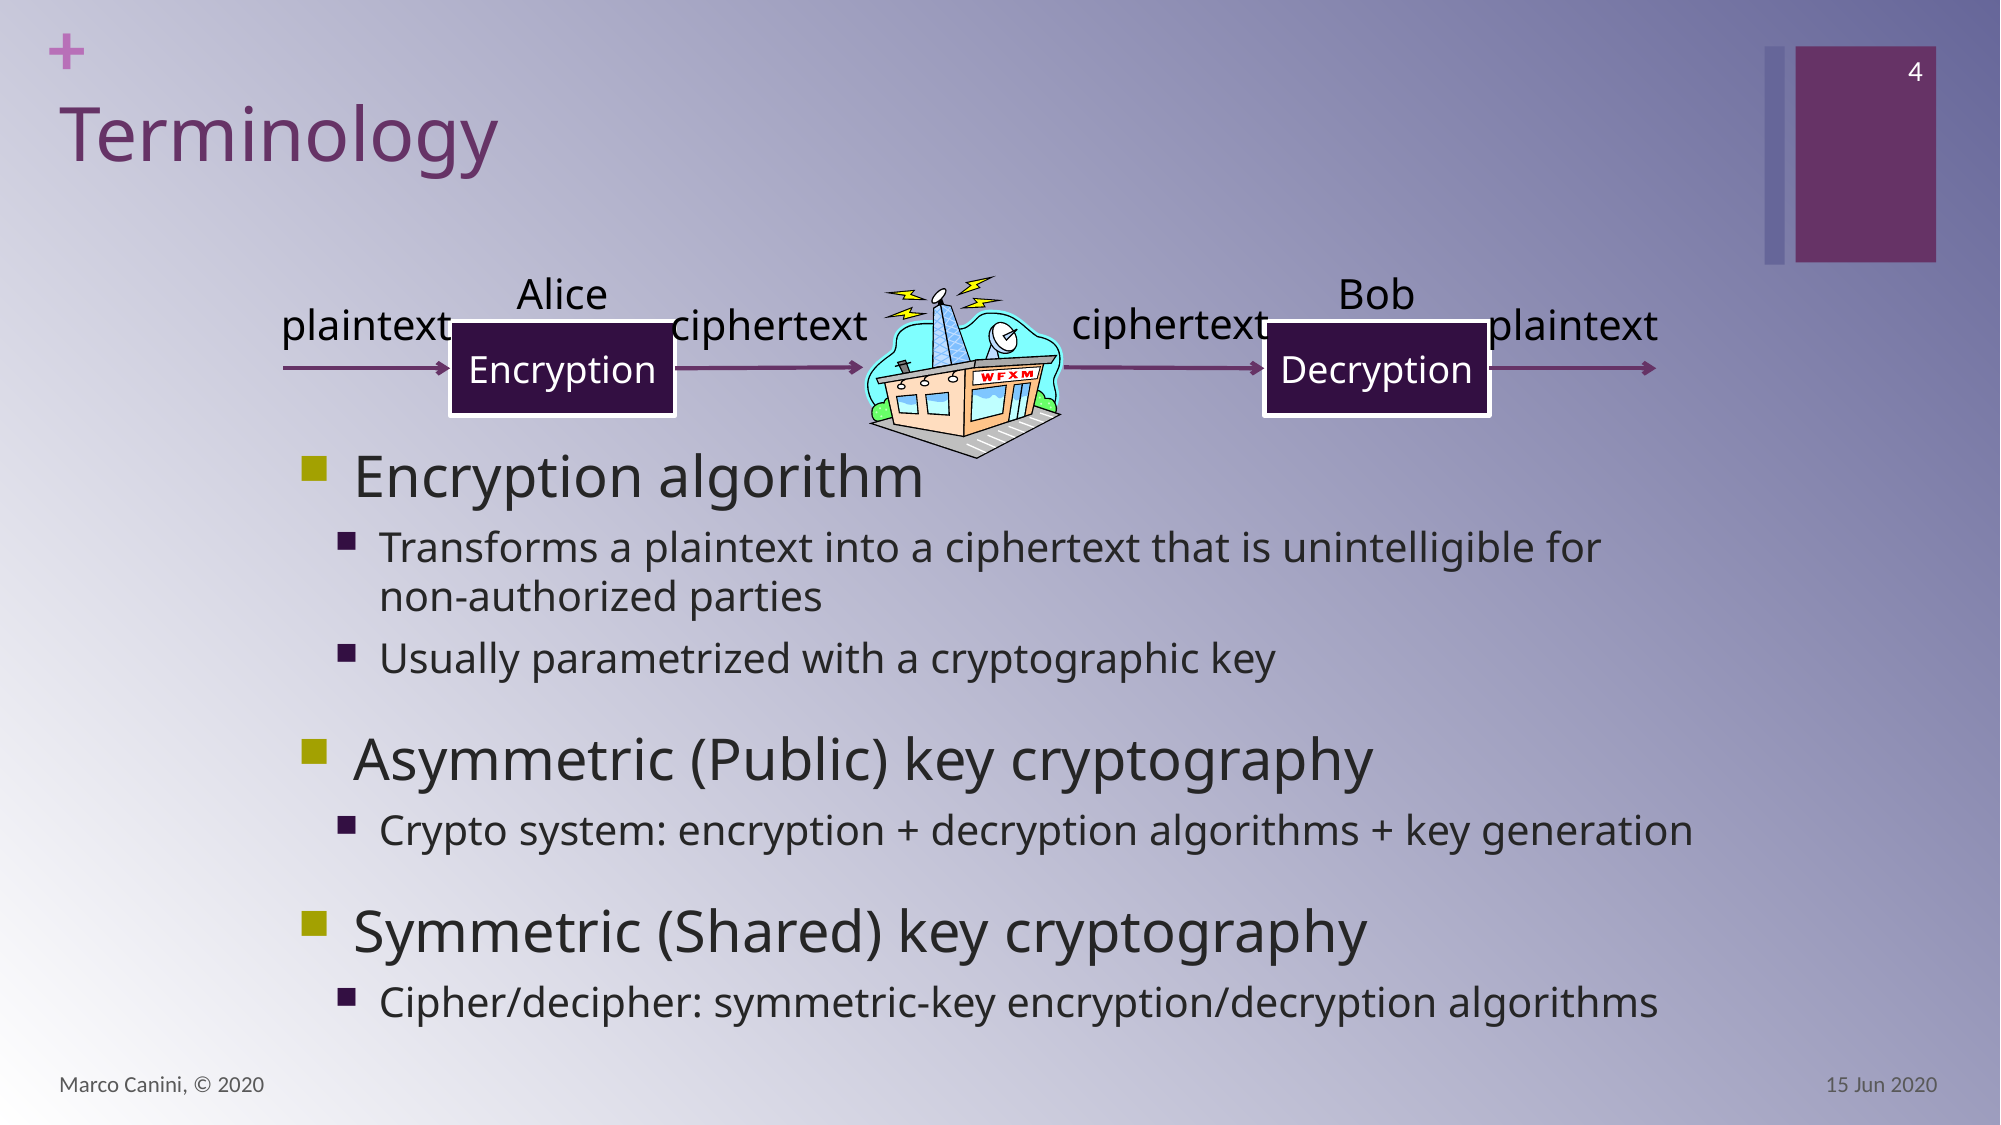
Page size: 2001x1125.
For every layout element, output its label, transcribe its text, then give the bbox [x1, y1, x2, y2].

text_box Alice [501, 261, 624, 326]
title Terminology [44, 79, 1762, 263]
slide_number 4 [1816, 39, 1938, 100]
text_box Decryption [1262, 319, 1491, 418]
list Encryption algorithm Transforms a plaintext into a ciphertext that is unintelligible for non-authorized parties Usually parametrized with a cryptographic key Asymmetric (Public) key cryptography Crypto system: encryption + decryption algorithms + key generation Symmetric (Shared) key cryptography Cipher/decipher: symmetric-key encryption/decryption algorithms [283, 431, 1715, 1054]
footer Marco Canini, © 2020 [44, 1053, 1384, 1114]
text_box Bob [1322, 260, 1431, 326]
text_box ciphertext [1072, 290, 1284, 356]
text_box plaintext [1472, 291, 1674, 356]
picture [862, 275, 1065, 460]
text_box plaintext [266, 291, 467, 356]
text_box ciphertext [655, 291, 855, 356]
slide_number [1486, 1053, 1953, 1114]
text_box Encryption [448, 319, 677, 418]
